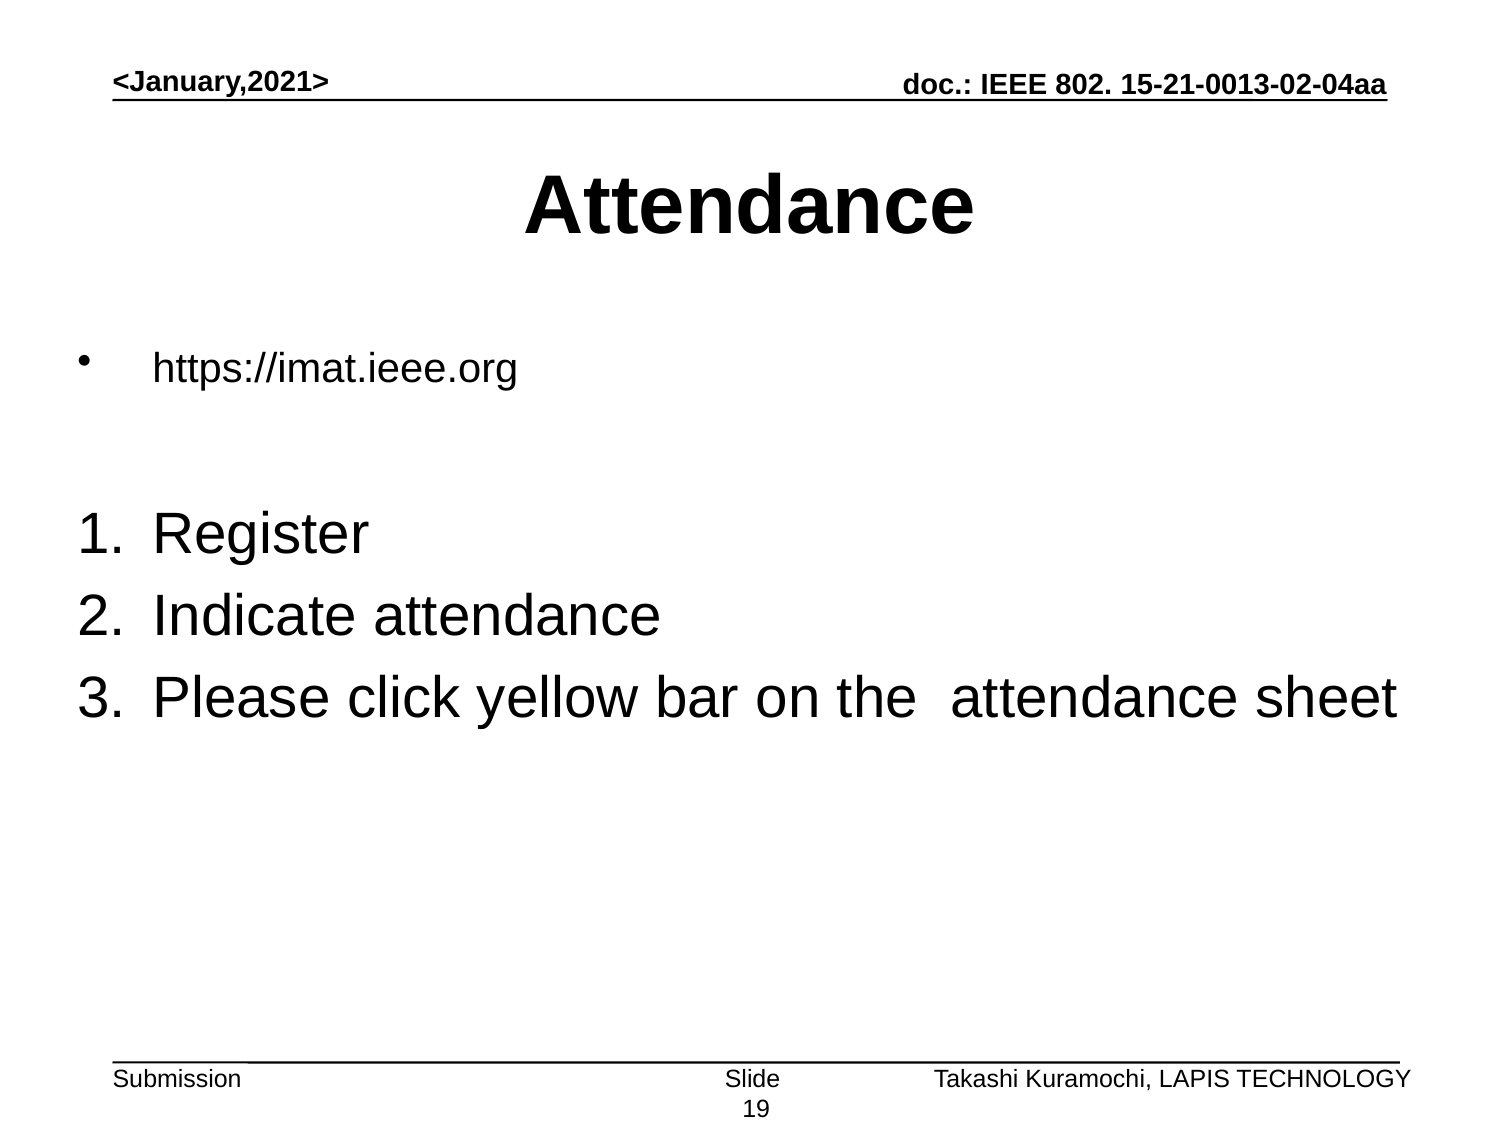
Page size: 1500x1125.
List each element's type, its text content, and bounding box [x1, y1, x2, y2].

list https://imat.ieee.org Register Indicate attendance Please click yellow bar on the attendance sheet [62, 333, 1450, 1009]
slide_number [112, 0, 375, 98]
title Attendance [112, 112, 1388, 288]
footer Takashi Kuramochi, LAPIS TECHNOLOGY [820, 1062, 1413, 1125]
slide_number Slide 19 [712, 1062, 800, 1093]
